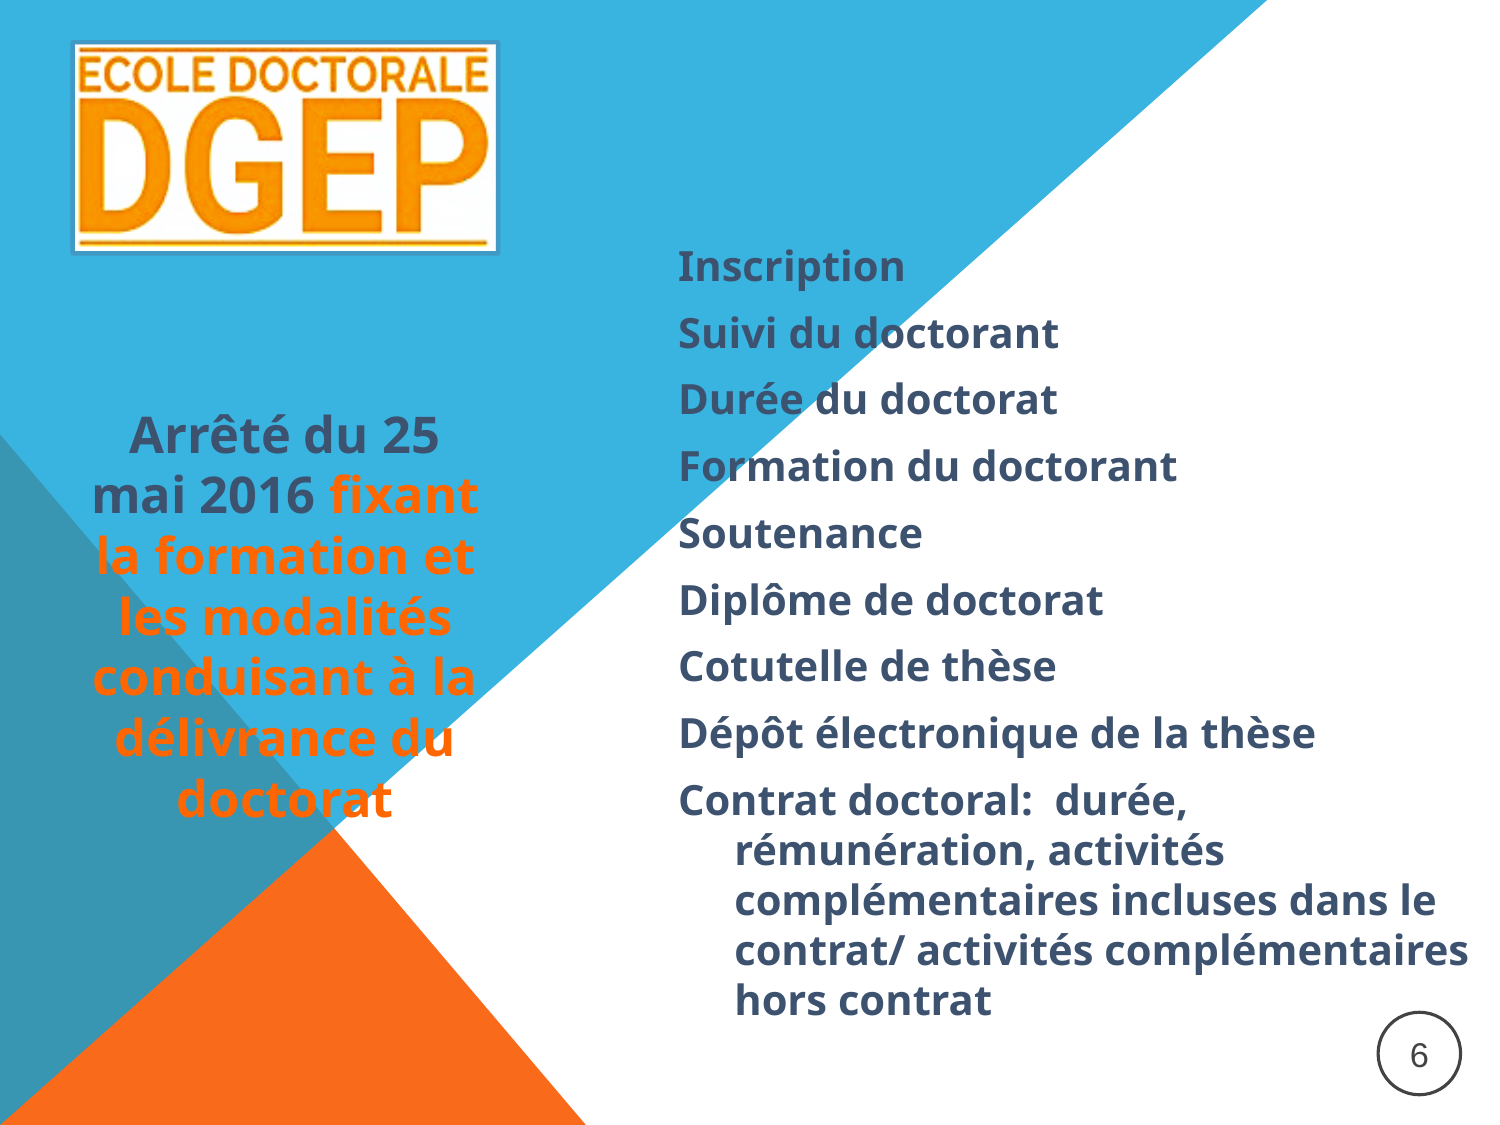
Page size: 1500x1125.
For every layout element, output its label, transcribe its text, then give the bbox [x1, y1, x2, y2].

picture [74, 44, 496, 252]
slide_number 6 [1376, 1010, 1463, 1097]
list Arrêté du 25 mai 2016 fixant la formation et les modalités conduisant à la délivrance du doctorat [75, 257, 496, 877]
list Inscription Suivi du doctorant Durée du doctorat Formation du doctorant Soutenance Diplôme de doctorat Cotutelle de thèse Dépôt électronique de la thèse Contrat doctoral: durée, rémunération, activités complémentaires incluses dans le contrat/ activités complémentaires hors contrat [663, 78, 1500, 1125]
